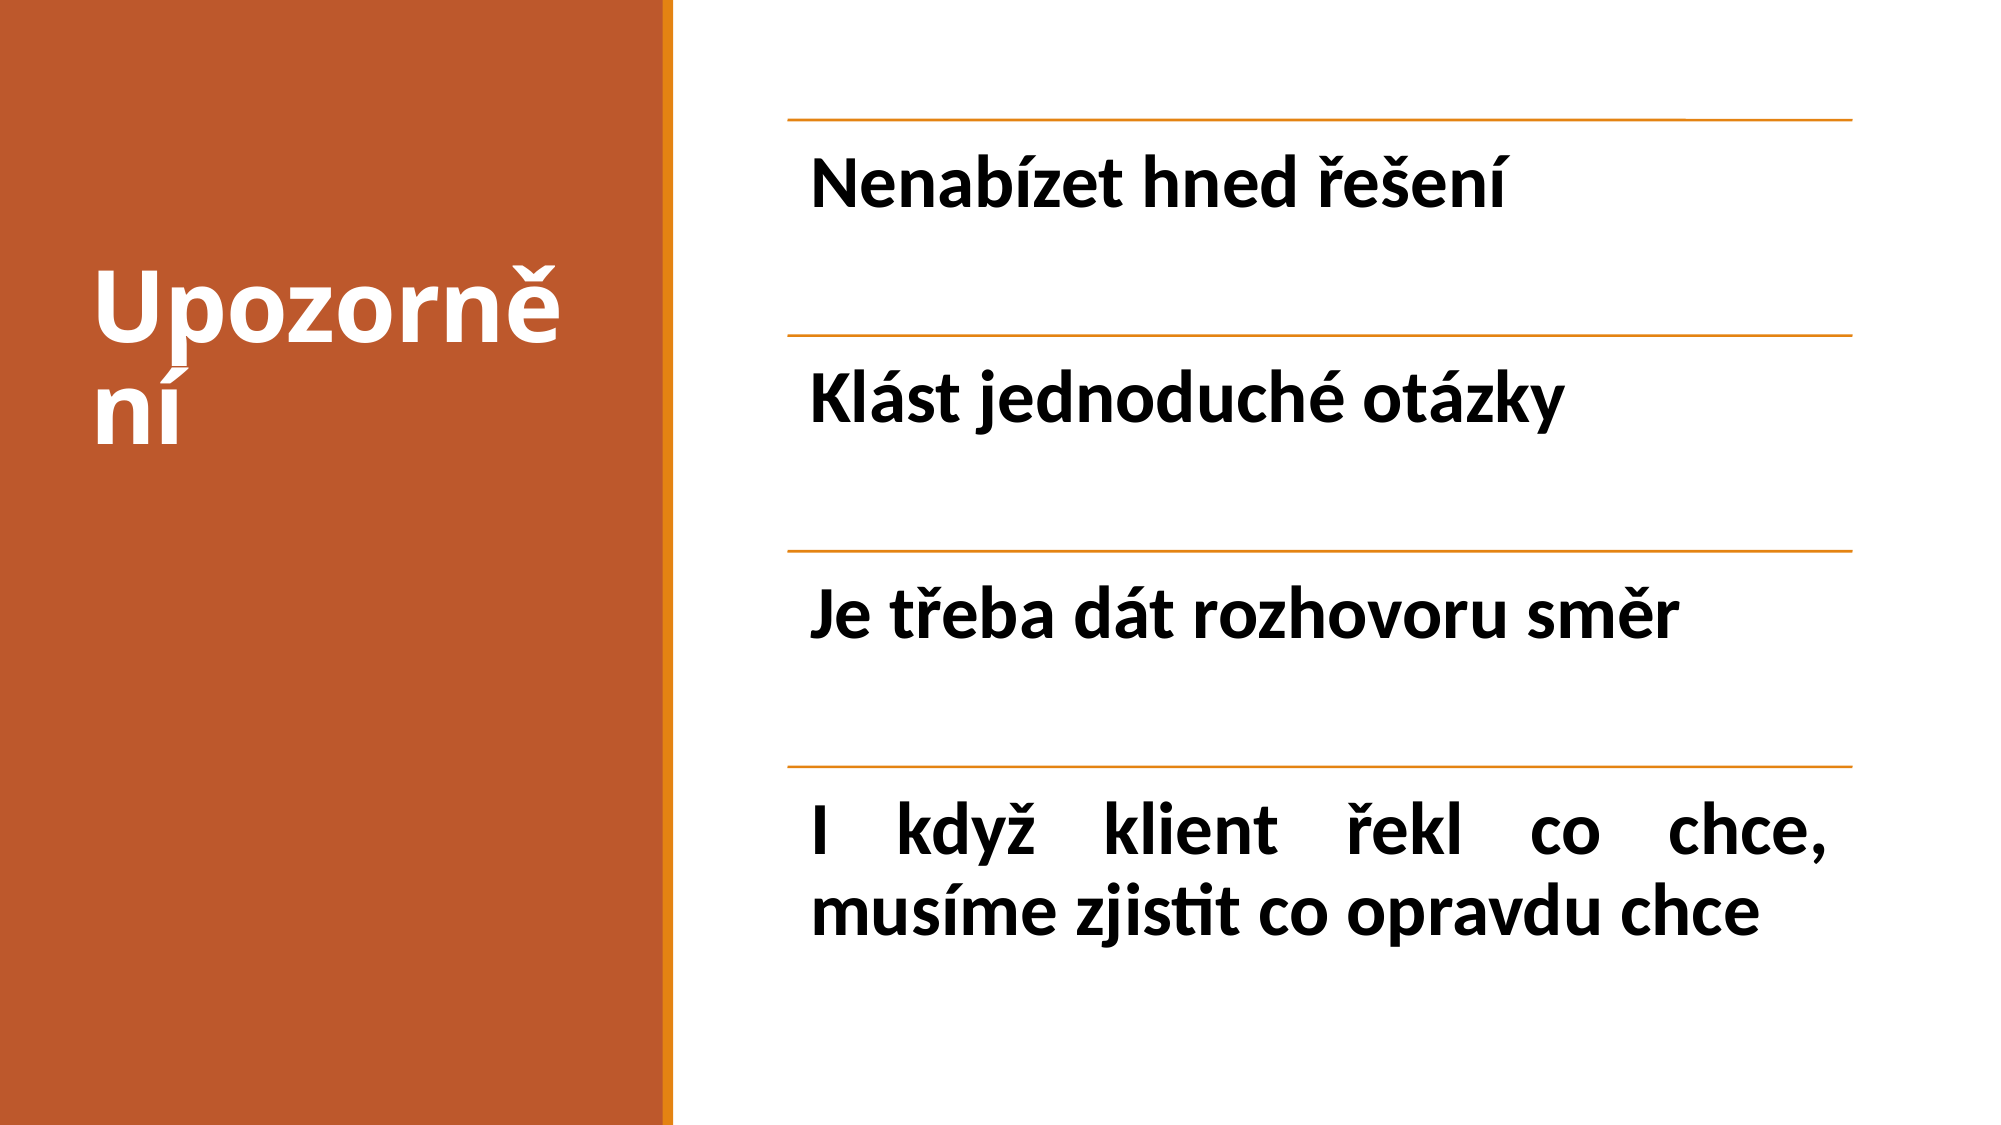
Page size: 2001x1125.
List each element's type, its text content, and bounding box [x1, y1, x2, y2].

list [786, 119, 1853, 983]
title Upozornění [75, 97, 600, 473]
